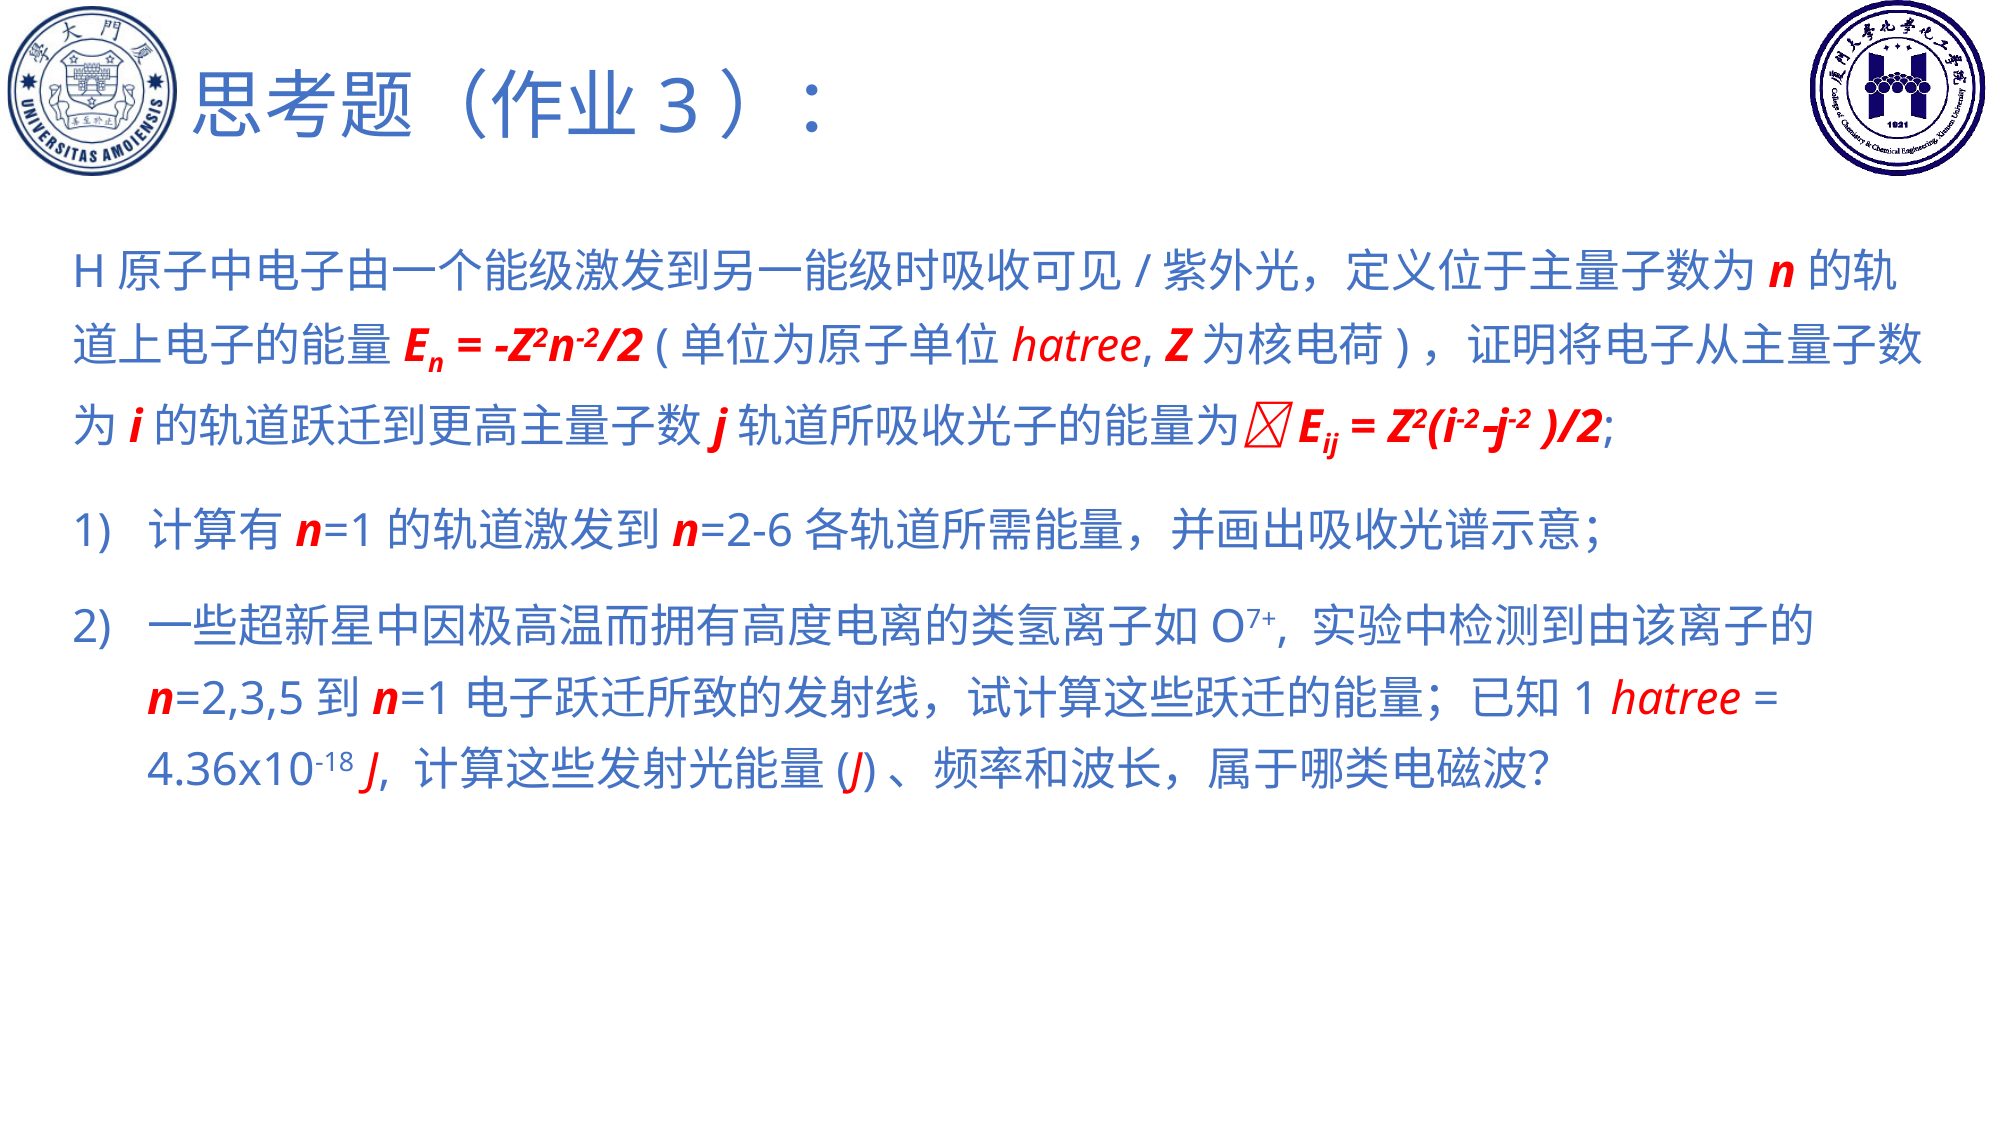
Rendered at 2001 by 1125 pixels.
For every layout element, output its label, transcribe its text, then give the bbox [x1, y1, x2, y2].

title 思考题（作业3）： [174, 0, 1801, 217]
picture [1801, 0, 2000, 187]
picture [7, 6, 174, 176]
list H原子中电子由一个能级激发到另一能级时吸收可见/紫外光，定义位于主量子数为n的轨道上电子的能量En = -Z2n-2/2 (单位为原子单位hatree, Z为核电荷)，证明将电子从主量子数为i的轨道跃迁到更高主量子数j轨道所吸收光子的能量为Eij = Z2(i-2j-2 )/2; 计算有n=1的轨道激发到n=2-6各轨道所需能量，并画出吸收光谱示意； 一些超新星中因极高温而拥有高度电离的类氢离子如O7+, 实验中检测到由该离子的n=2,3,5到n=1电子跃迁所致的发射线，试计算这些跃迁的能量；已知1 hatree = 4.36x10-18 J, 计算这些发射光能量(J)、频率和波长，属于哪类电磁波？ [57, 217, 1952, 881]
